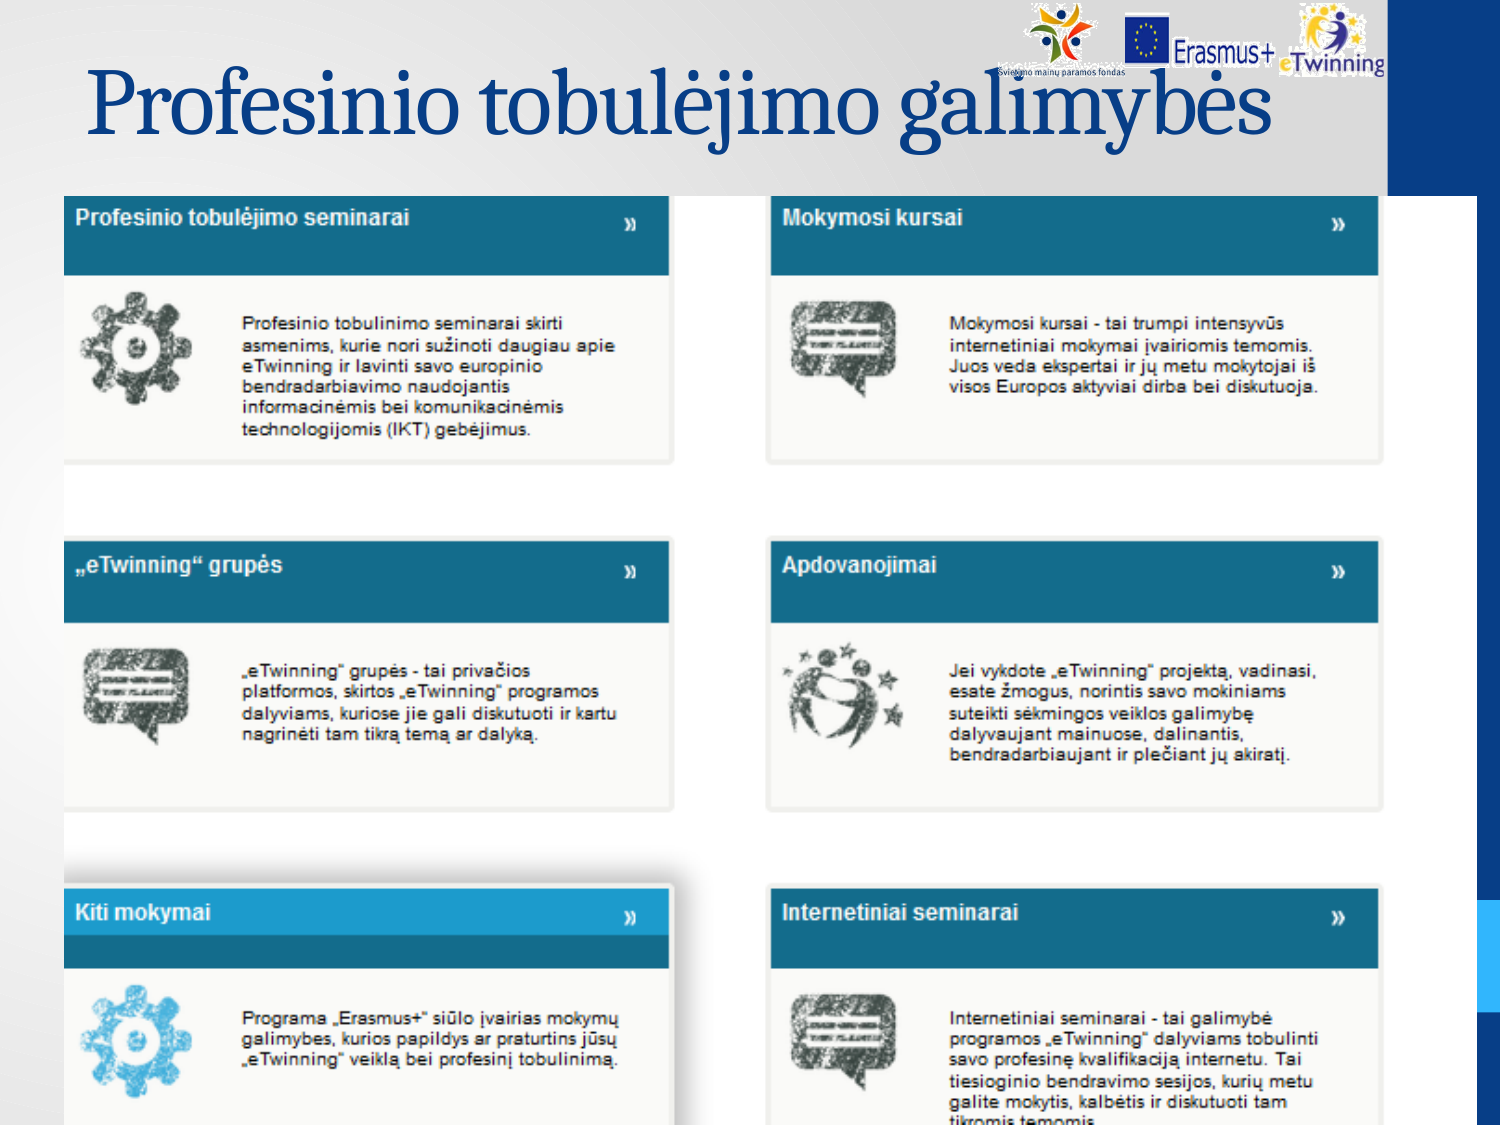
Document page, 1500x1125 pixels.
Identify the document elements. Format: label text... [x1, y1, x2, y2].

picture [64, 196, 1477, 1125]
title Profesinio tobulėjimo galimybės [70, 19, 1421, 173]
picture [997, 2, 1385, 77]
